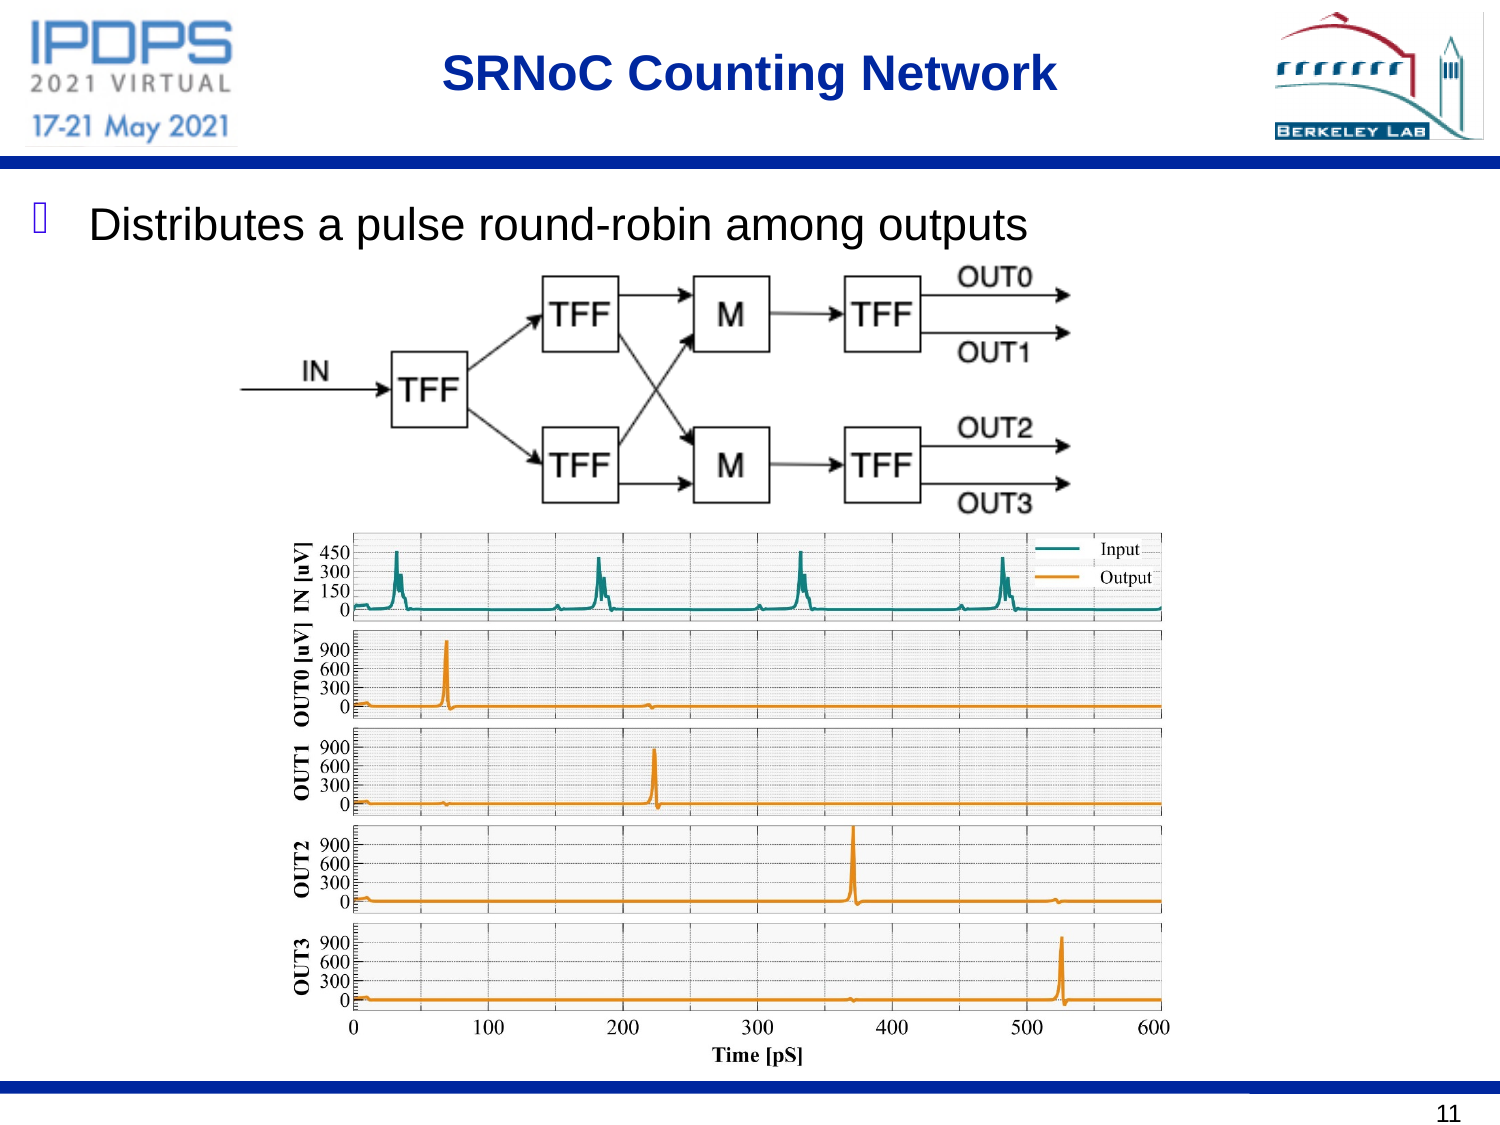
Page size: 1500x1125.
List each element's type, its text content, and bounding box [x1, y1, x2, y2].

picture [1401, 127, 1424, 136]
picture [1275, 126, 1289, 136]
picture [227, 257, 1170, 1068]
slide_number 11 [1423, 1089, 1470, 1125]
picture [1345, 127, 1377, 136]
picture [1305, 127, 1328, 136]
picture [1275, 12, 1488, 144]
picture [1387, 126, 1398, 136]
picture [1293, 127, 1302, 136]
list Distributes a pulse round-robin among outputs [24, 186, 1476, 1063]
title SRNoC Counting Network [261, 11, 1238, 139]
picture [1332, 127, 1341, 136]
picture [25, 8, 238, 147]
